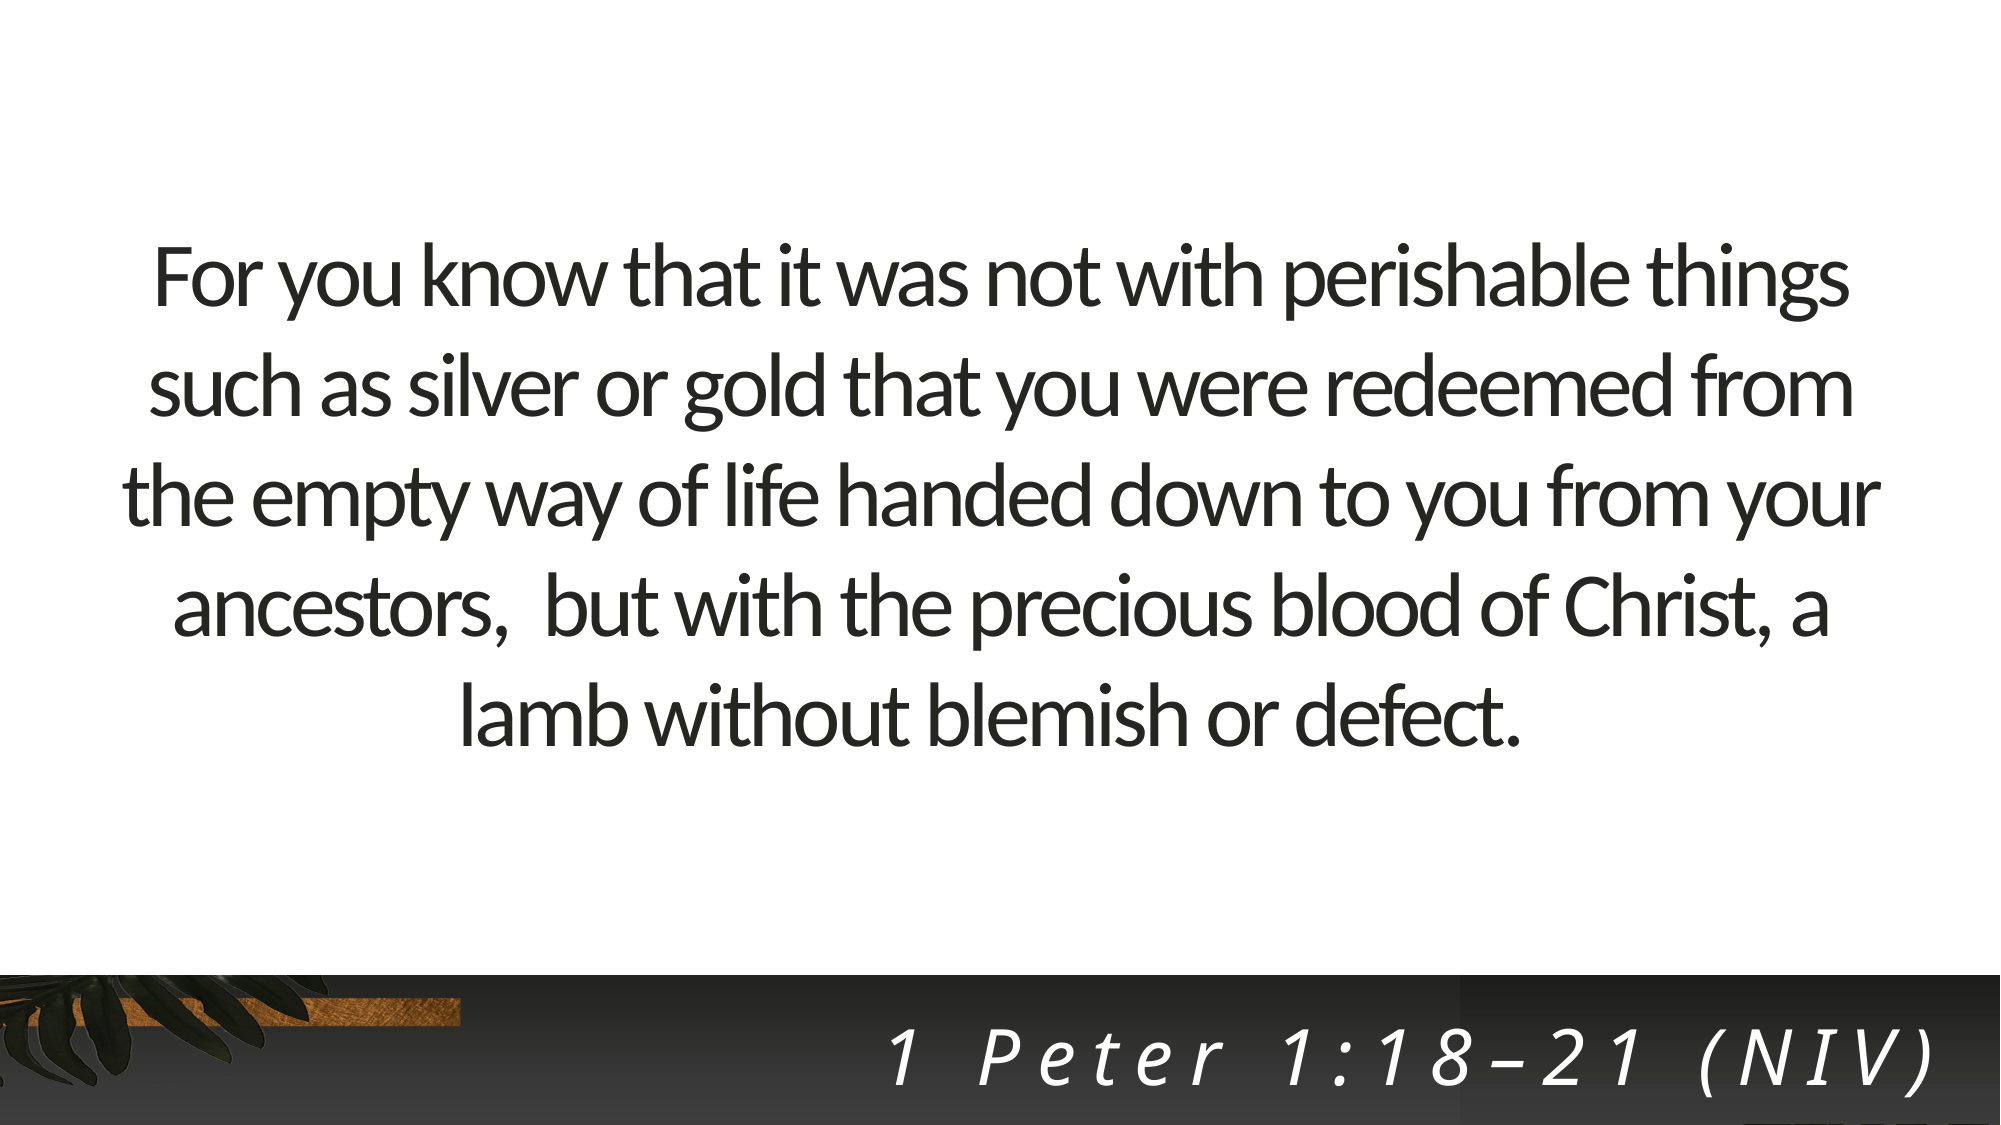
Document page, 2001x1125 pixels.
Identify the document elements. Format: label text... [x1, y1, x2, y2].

text_box For you know that it was not with perishable things such as silver or gold that you were redeemed from the empty way of life handed down to you from your ancestors, but with the precious blood of Christ, a lamb without blemish or defect. [81, 37, 1919, 942]
picture [0, 975, 2000, 1125]
